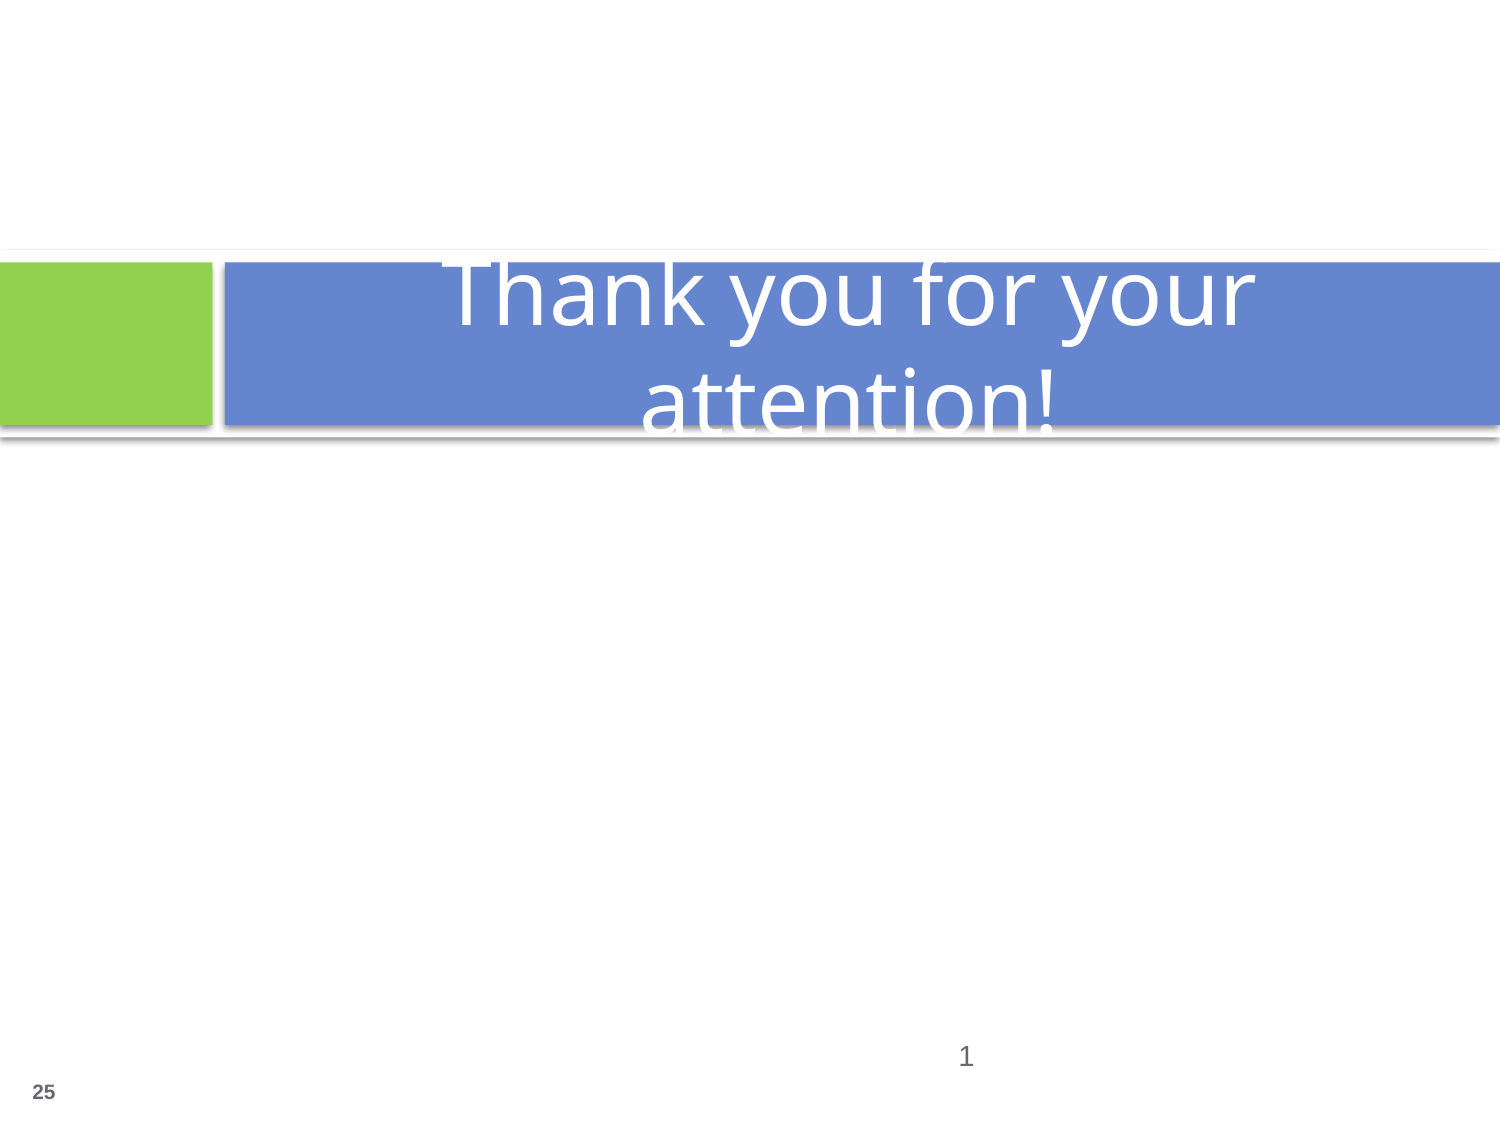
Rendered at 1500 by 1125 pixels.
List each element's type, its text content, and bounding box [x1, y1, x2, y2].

footer 1 [99, 1025, 990, 1085]
title Thank you for your attention! [224, 262, 1476, 426]
